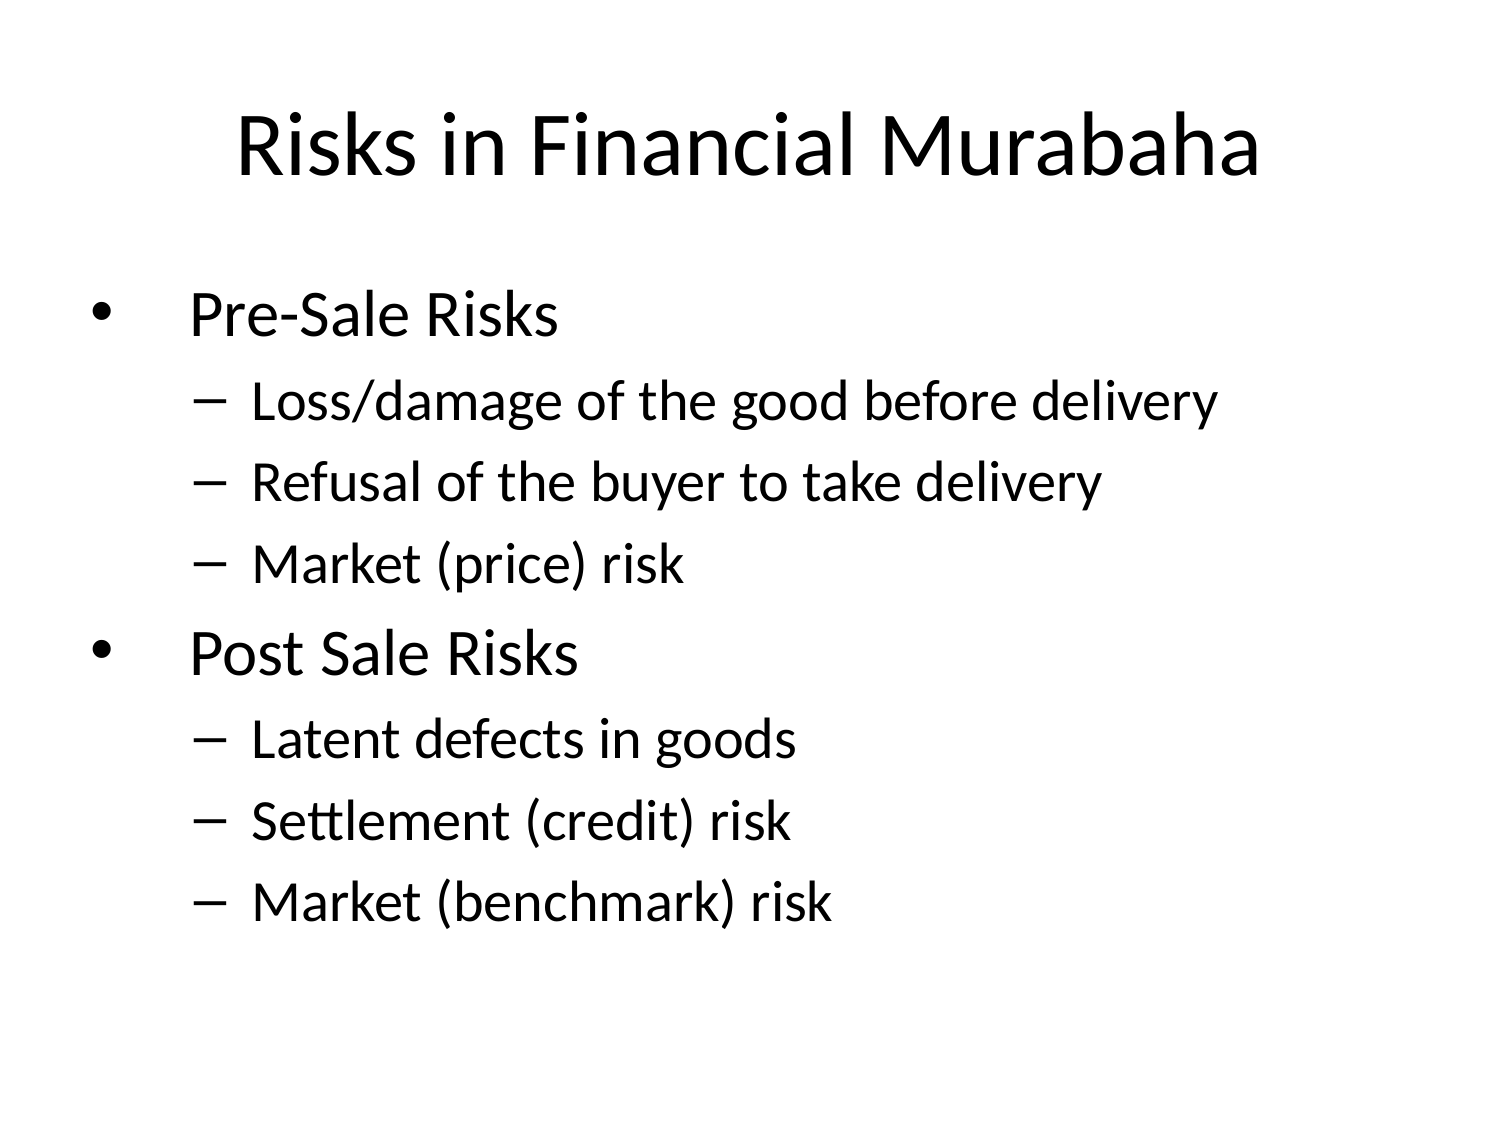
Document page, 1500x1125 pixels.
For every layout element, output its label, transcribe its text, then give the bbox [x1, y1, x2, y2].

list Pre-Sale Risks Loss/damage of the good before delivery Refusal of the buyer to take delivery Market (price) risk Post Sale Risks Latent defects in goods Settlement (credit) risk Market (benchmark) risk [75, 262, 1425, 1059]
title Risks in Financial Murabaha [75, 45, 1425, 233]
